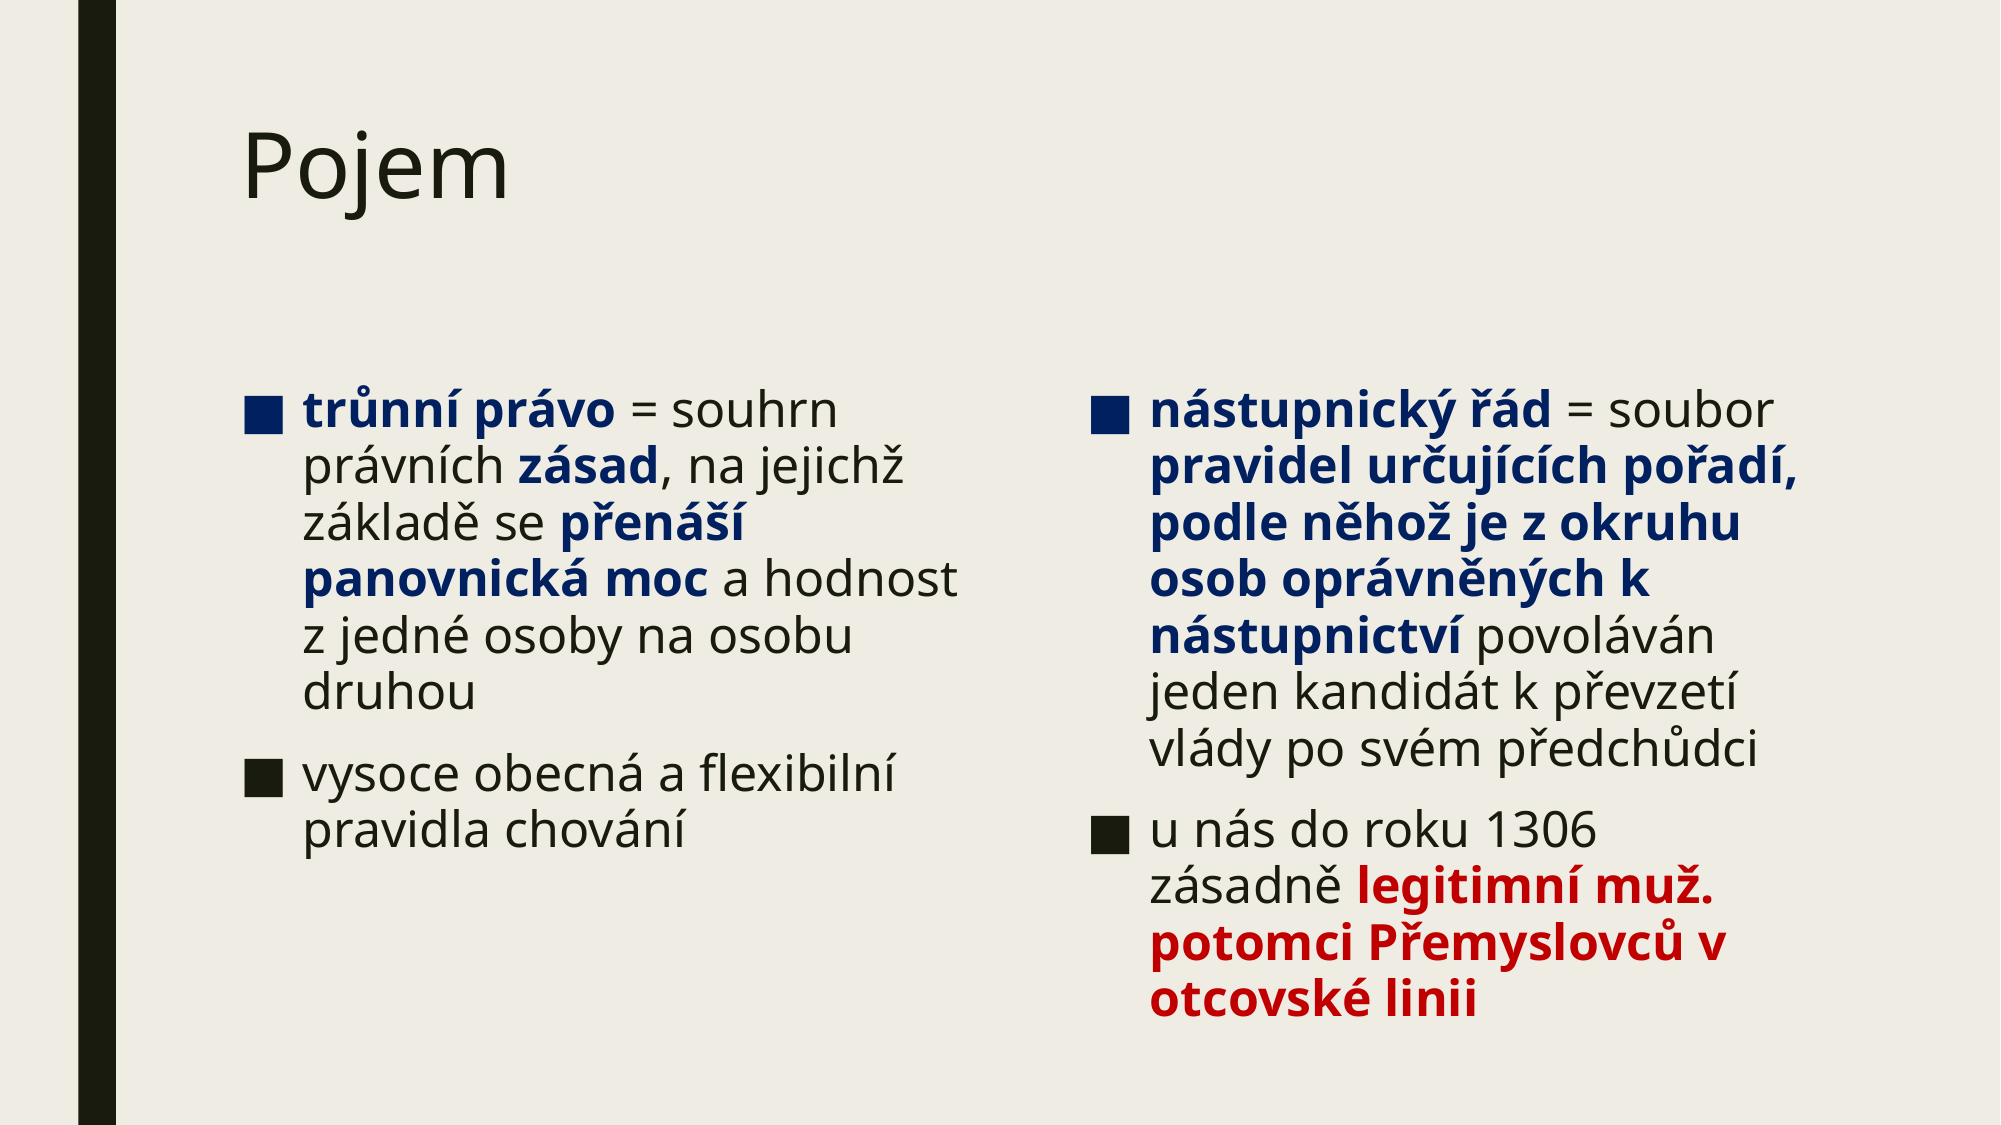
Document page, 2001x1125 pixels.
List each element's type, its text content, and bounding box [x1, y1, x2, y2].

list trůnní právo = souhrn právních zásad, na jejichž základě se přenáší panovnická moc a hodnost z jedné osoby na osobu druhou vysoce obecná a flexibilní pravidla chování [225, 375, 997, 963]
title Pojem [225, 112, 1800, 357]
text_box nástupnický řád = soubor pravidel určujících pořadí, podle něhož je z okruhu osob oprávněných k nástupnictví povoláván jeden kandidát k převzetí vlády po svém předchůdci u nás do roku 1306 zásadně legitimní muž. potomci Přemyslovců v otcovské linii [1071, 375, 1819, 1089]
